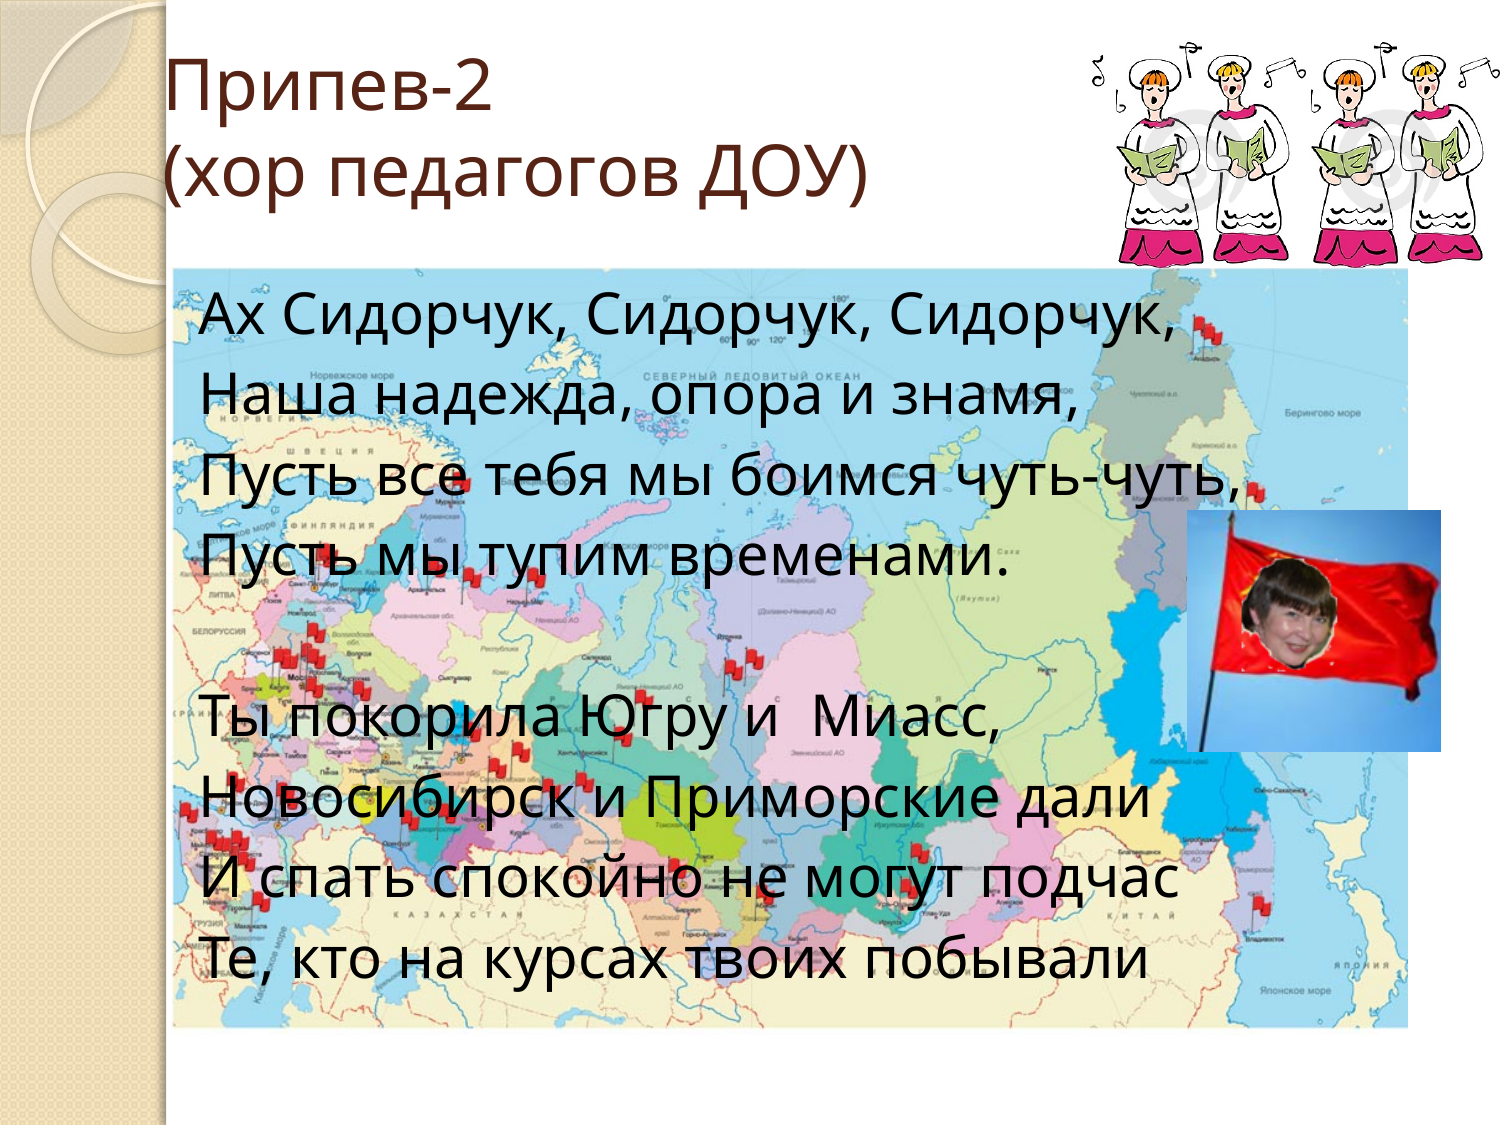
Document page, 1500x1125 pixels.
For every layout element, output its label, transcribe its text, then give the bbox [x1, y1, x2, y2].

picture [170, 42, 1500, 1036]
title Припев-2 (хор педагогов ДОУ) [147, 30, 1236, 219]
